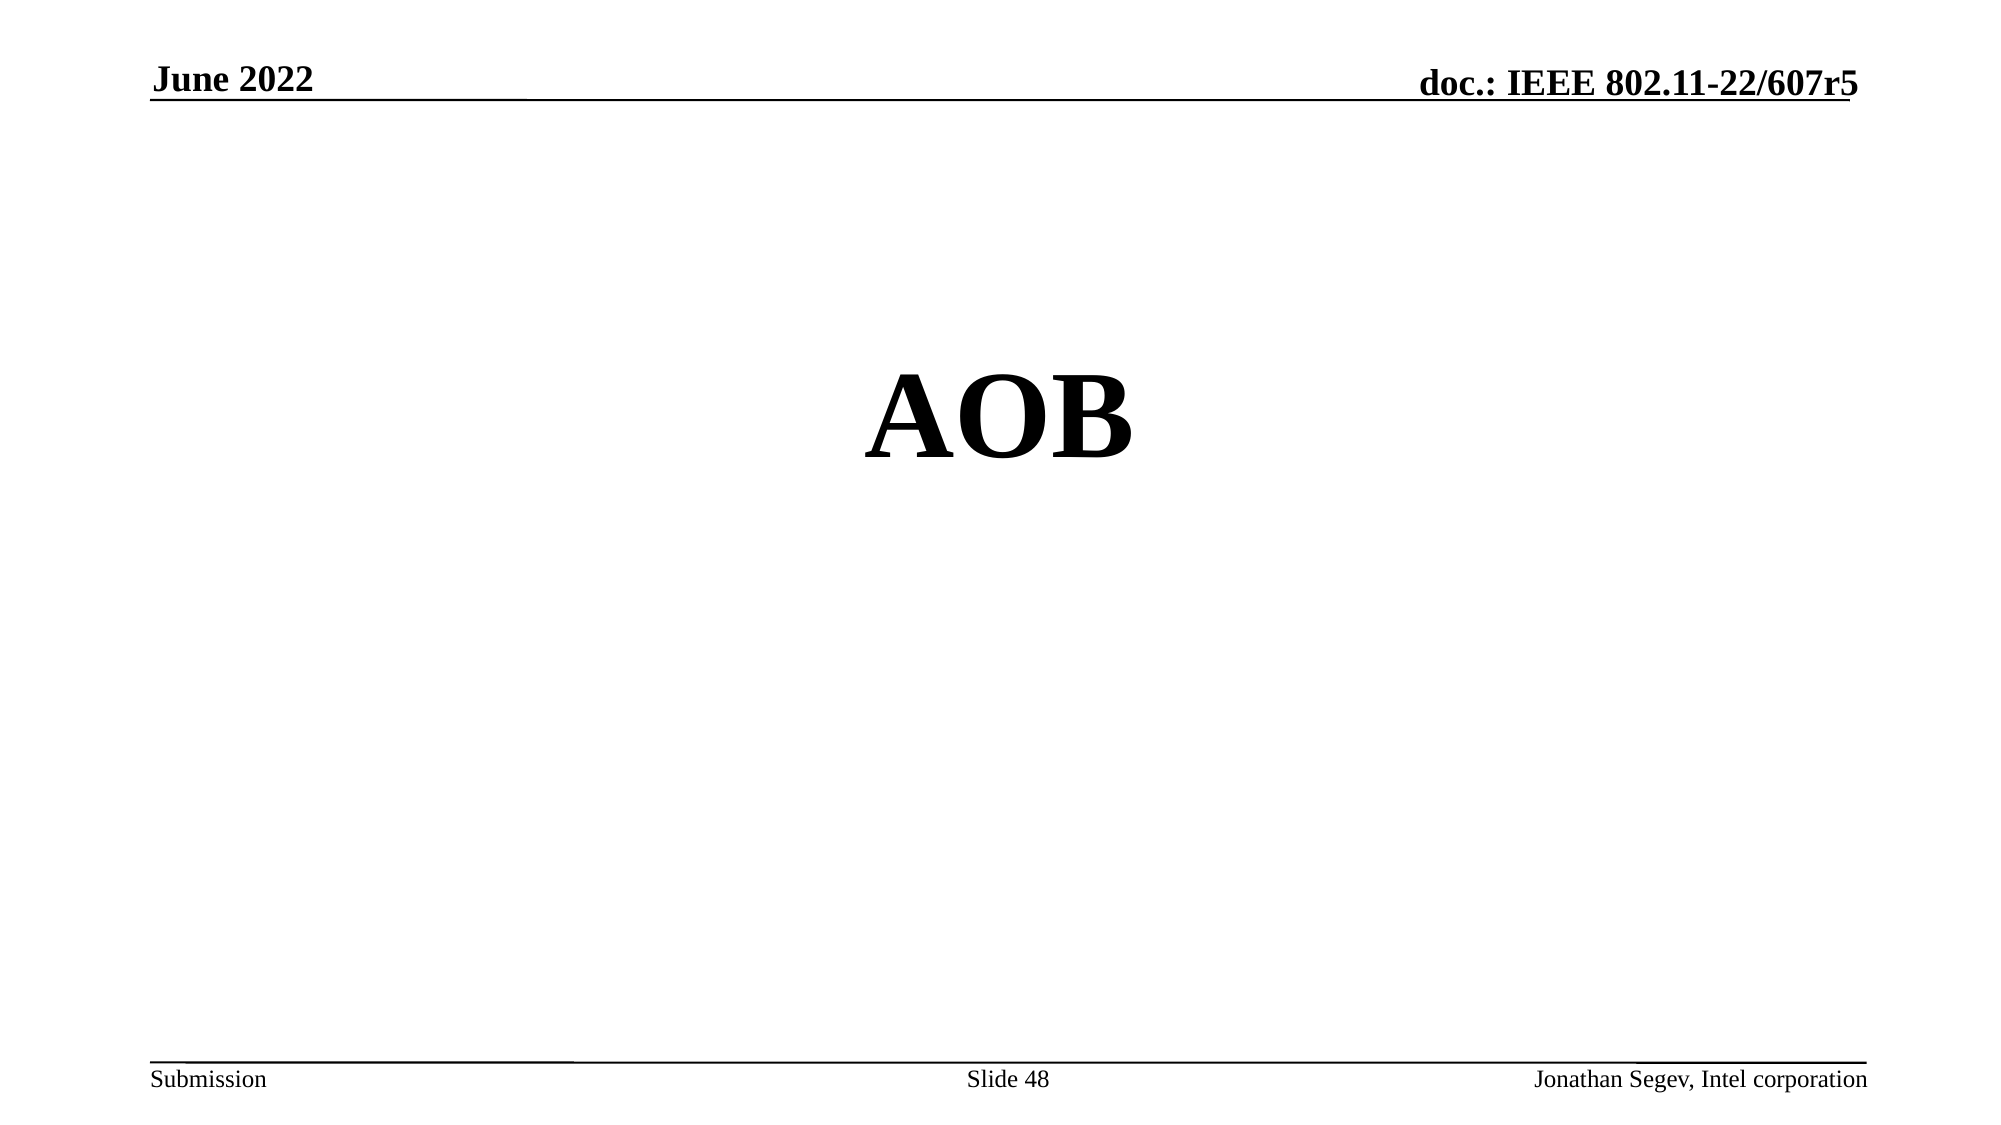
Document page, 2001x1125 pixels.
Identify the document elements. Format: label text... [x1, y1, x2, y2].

list AOB [149, 324, 1850, 1000]
slide_number Slide 48 [950, 1061, 1067, 1123]
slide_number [152, 54, 563, 100]
footer Jonathan Segev, Intel corporation [1171, 1061, 1869, 1093]
